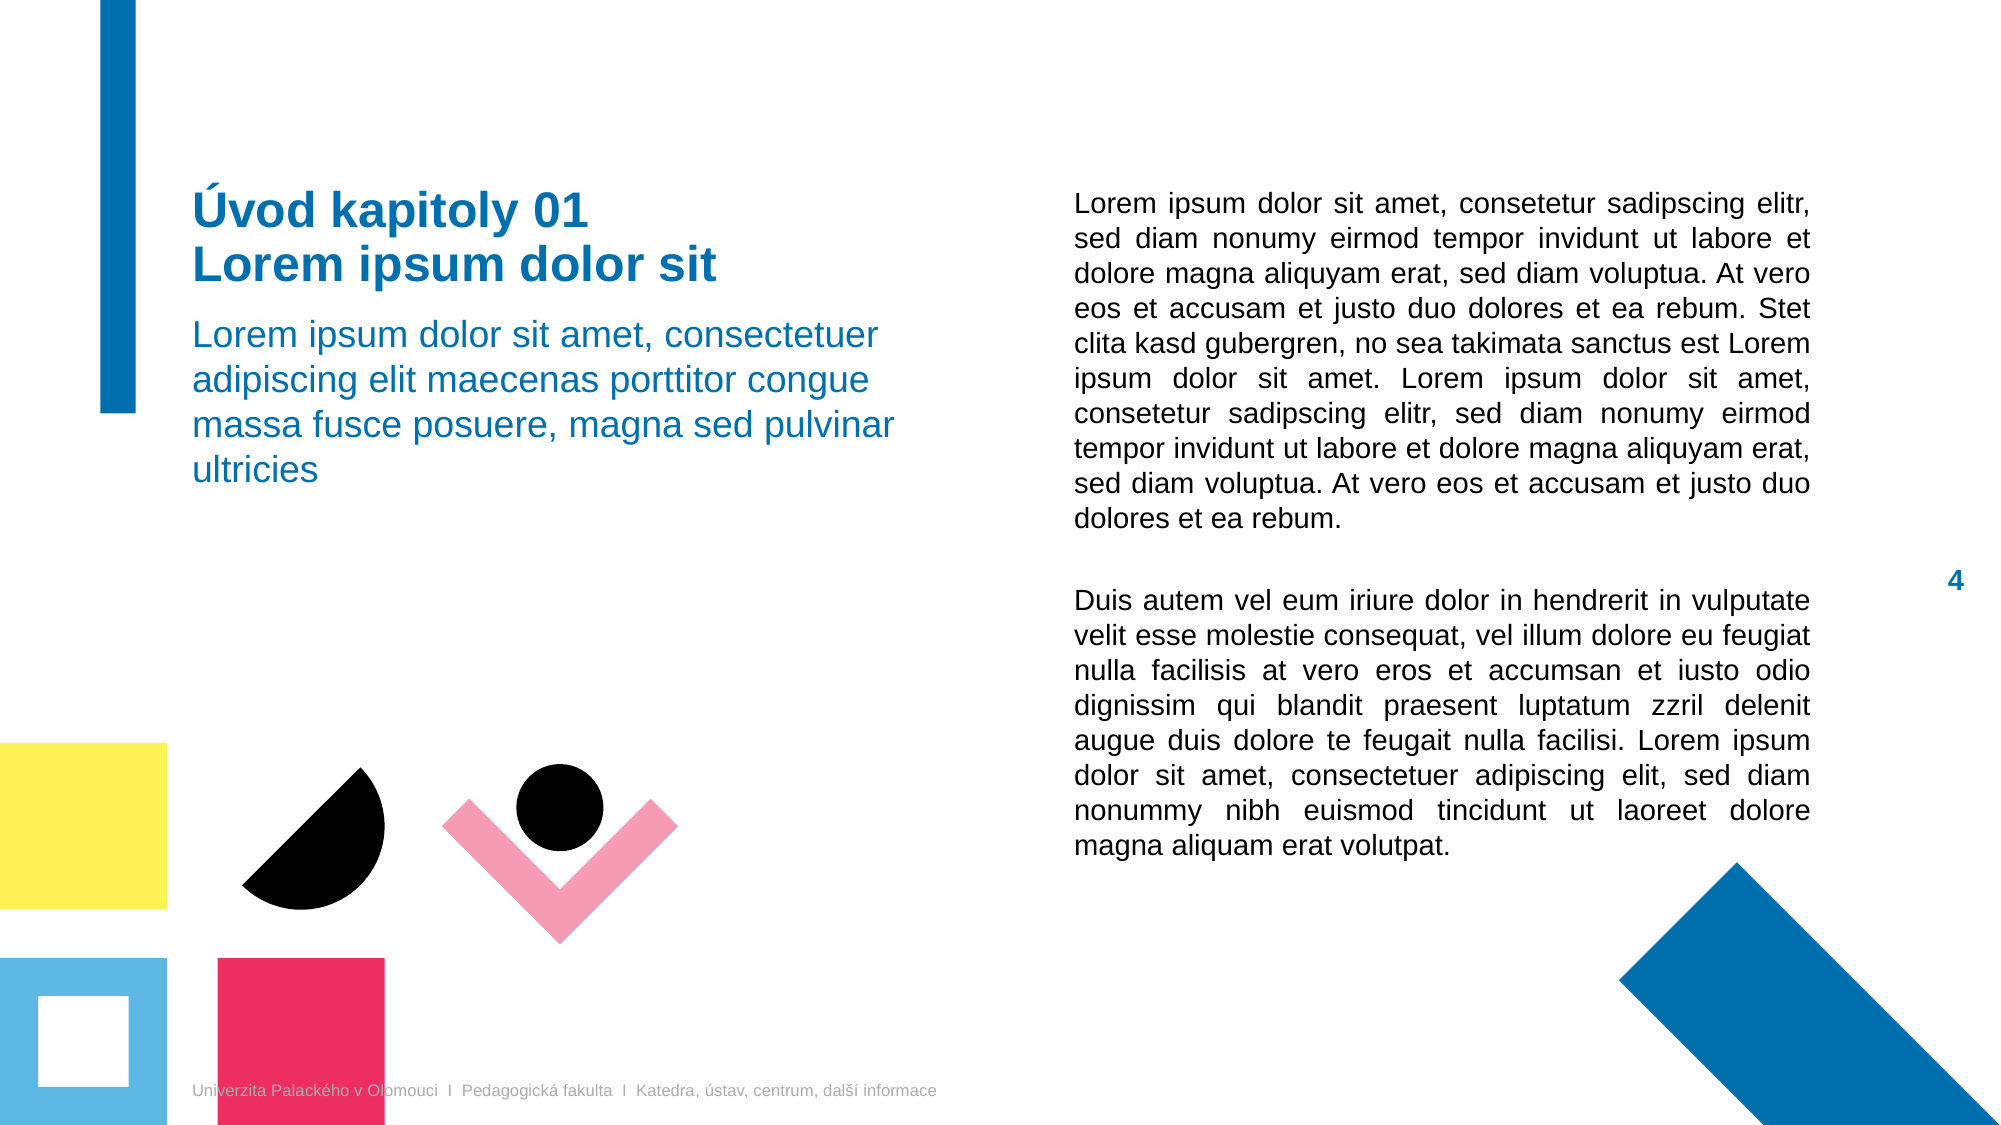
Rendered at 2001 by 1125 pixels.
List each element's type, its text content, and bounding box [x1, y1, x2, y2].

slide_number 3 [1913, 553, 1980, 604]
list Lorem ipsum dolor sit amet, consectetuer adipiscing elit maecenas porttitor congue massa fusce posuere, magna sed pulvinar ultricies [177, 302, 945, 956]
title Úvod kapitoly 01 Lorem ipsum dolor sit [177, 177, 945, 302]
text_box [99, 0, 137, 414]
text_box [0, 742, 644, 1125]
footer Univerzita Palackého v Olomouci I Pedagogická fakulta I Katedra, ústav, centrum, další informace [644, 1071, 1000, 1108]
list Lorem ipsum dolor sit amet, consetetur sadipscing elitr, sed diam nonumy eirmod tempor invidunt ut labore et dolore magna aliquyam erat, sed diam voluptua. At vero eos et accusam et justo duo dolores et ea rebum. Stet clita kasd gubergren, no sea takimata sanctus est Lorem ipsum dolor sit amet. Lorem ipsum dolor sit amet, consetetur sadipscing elitr, sed diam nonumy eirmod tempor invidunt ut labore et dolore magna aliquyam erat, sed diam voluptua. At vero eos et accusam et justo duo dolores et ea rebum. Duis autem vel eum iriure dolor in hendrerit in vulputate velit esse molestie consequat, vel illum dolore eu feugiat nulla facilisis at vero eros et accumsan et iusto odio dignissim qui blandit praesent luptatum zzril delenit augue duis dolore te feugait nulla facilisi. Lorem ipsum dolor sit amet, consectetuer adipiscing elit, sed diam nonummy nibh euismod tincidunt ut laoreet dolore magna aliquam erat volutpat. [1059, 177, 1827, 877]
text_box [1617, 860, 2000, 1125]
